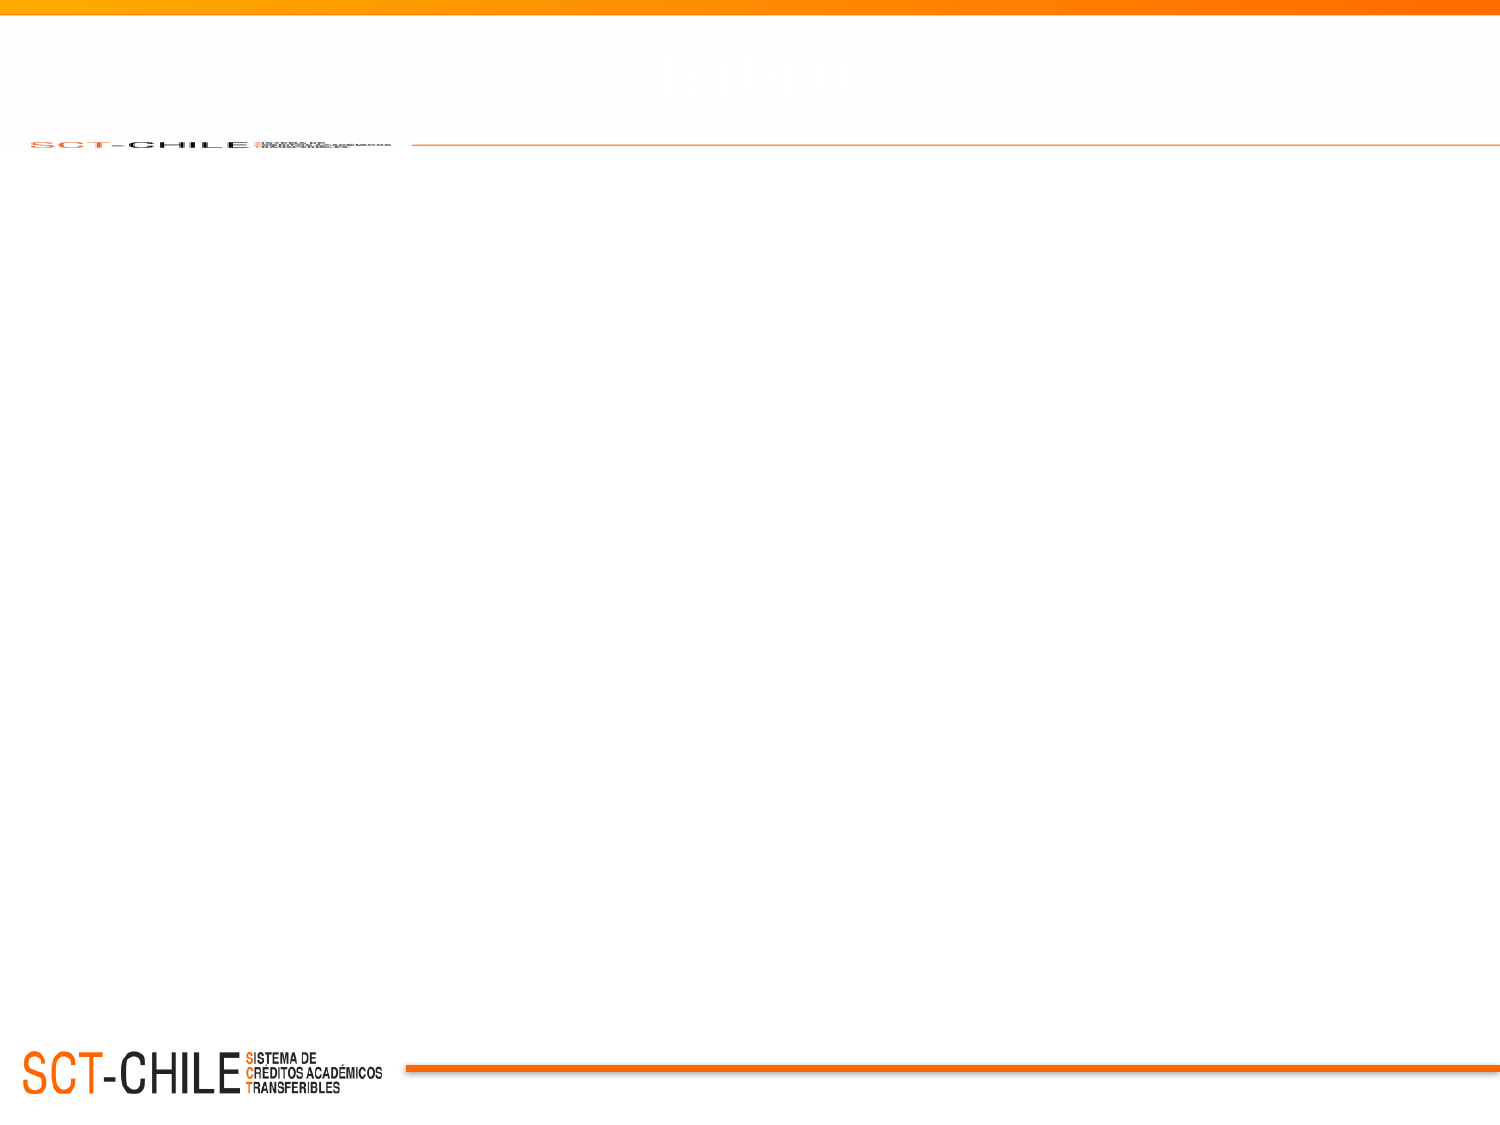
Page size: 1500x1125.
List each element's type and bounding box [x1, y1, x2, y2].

text_box [405, 1064, 1500, 1073]
picture [0, 0, 1500, 153]
picture [23, 1051, 383, 1095]
